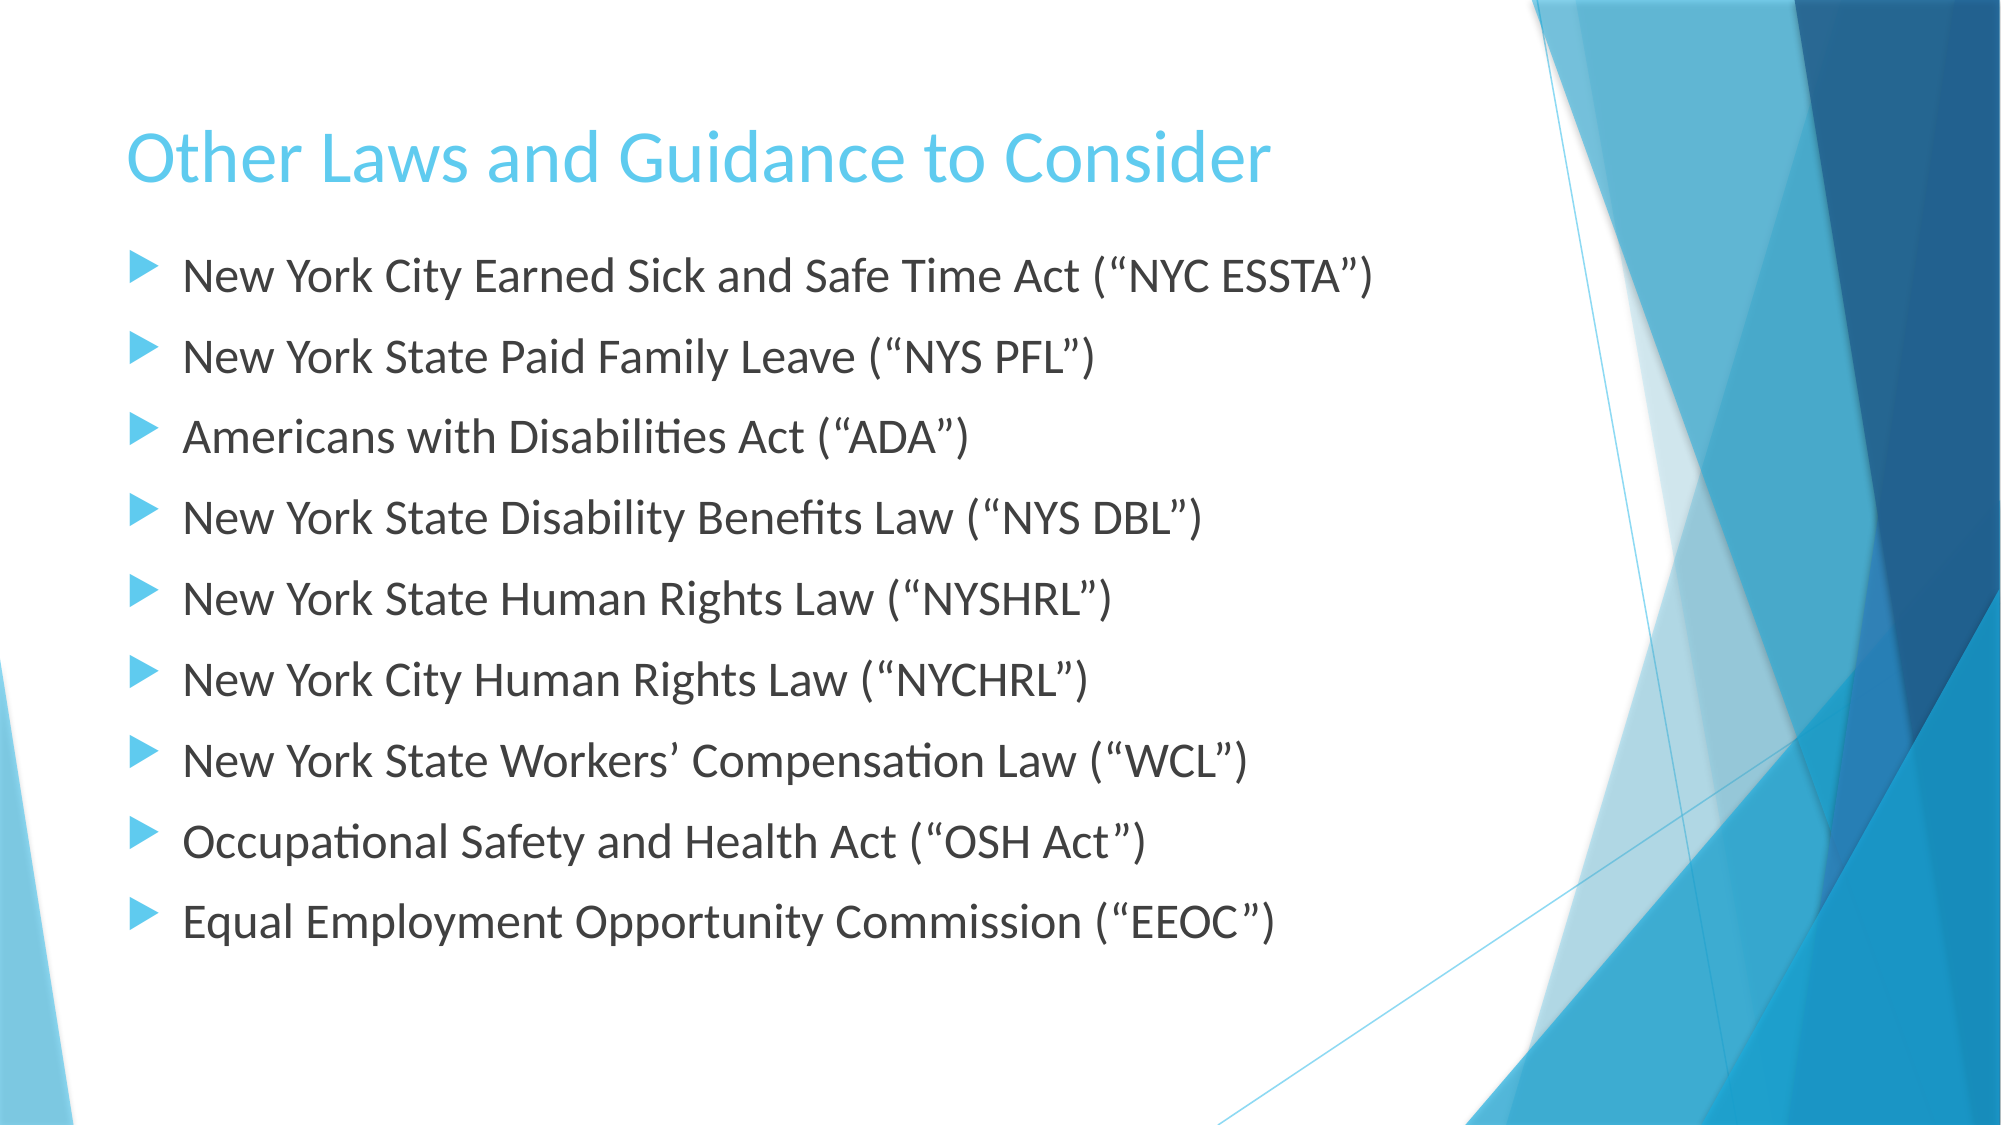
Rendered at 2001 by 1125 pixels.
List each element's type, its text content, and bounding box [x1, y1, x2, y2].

list New York City Earned Sick and Safe Time Act (“NYC ESSTA”) New York State Paid Family Leave (“NYS PFL”) Americans with Disabilities Act (“ADA”) New York State Disability Benefits Law (“NYS DBL”) New York State Human Rights Law (“NYSHRL”) New York City Human Rights Law (“NYCHRL”) New York State Workers’ Compensation Law (“WCL”) Occupational Safety and Health Act (“OSH Act”) Equal Employment Opportunity Commission (“EEOC”) [111, 234, 1522, 992]
title Other Laws and Guidance to Consider [111, 99, 1522, 234]
